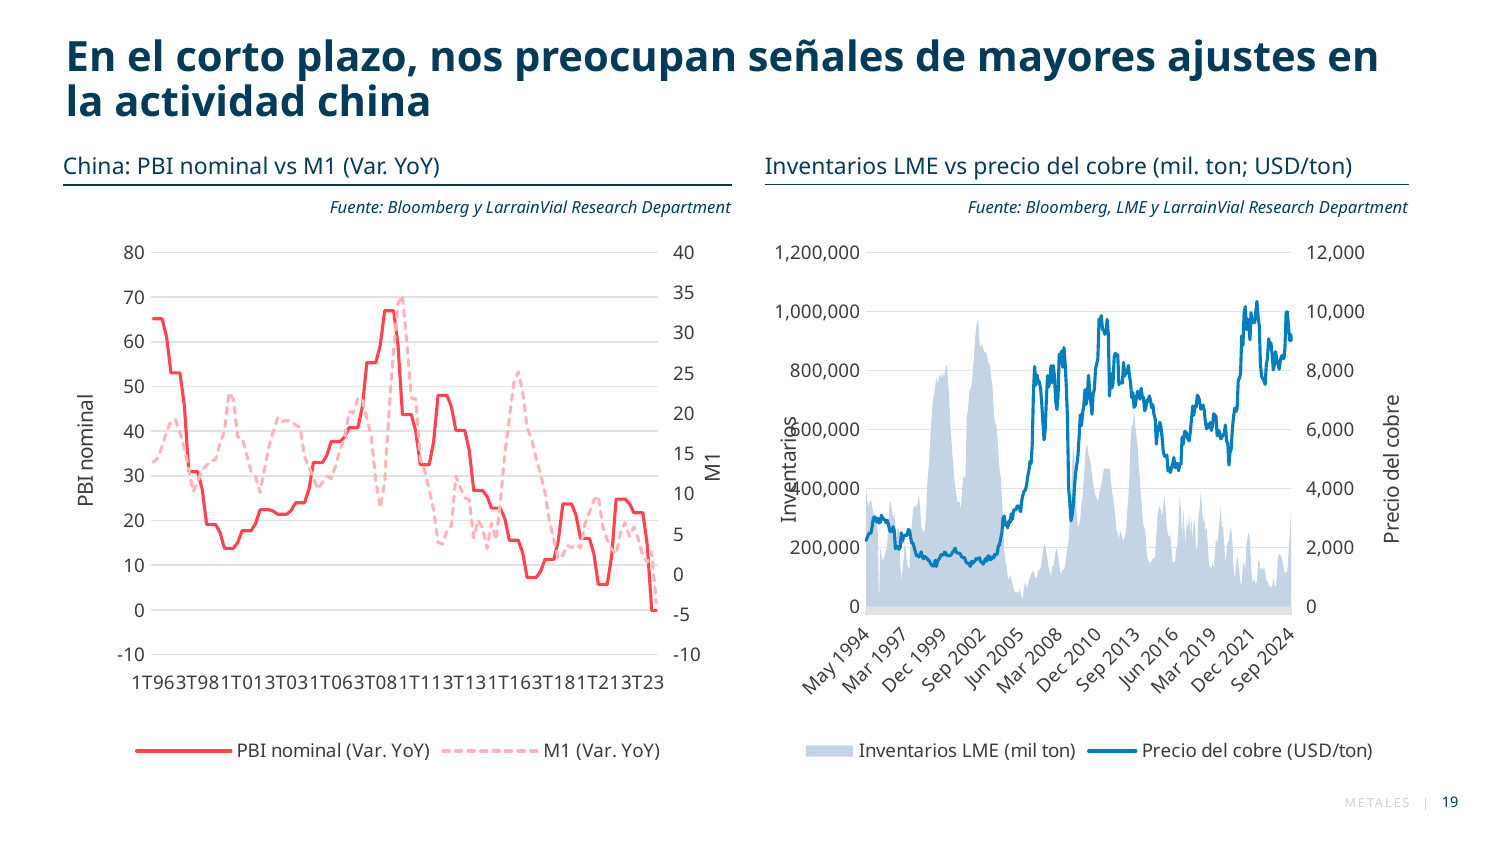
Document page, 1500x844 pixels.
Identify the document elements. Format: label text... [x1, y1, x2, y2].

table_header Inventarios LME vs precio del cobre (mil. ton; USD/ton) [765, 150, 1409, 184]
table_cell Fuente: Bloomberg y LarrainVial Research Department [63, 186, 732, 218]
table_cell Fuente: Bloomberg, LME y LarrainVial Research Department [765, 185, 1409, 218]
text_box En el corto plazo, nos preocupan señales de mayores ajustes en la actividad china [65, 57, 1394, 103]
chart [767, 229, 1412, 771]
chart [64, 229, 733, 771]
table_header China: PBI nominal vs M1 (Var. YoY) [63, 151, 732, 184]
